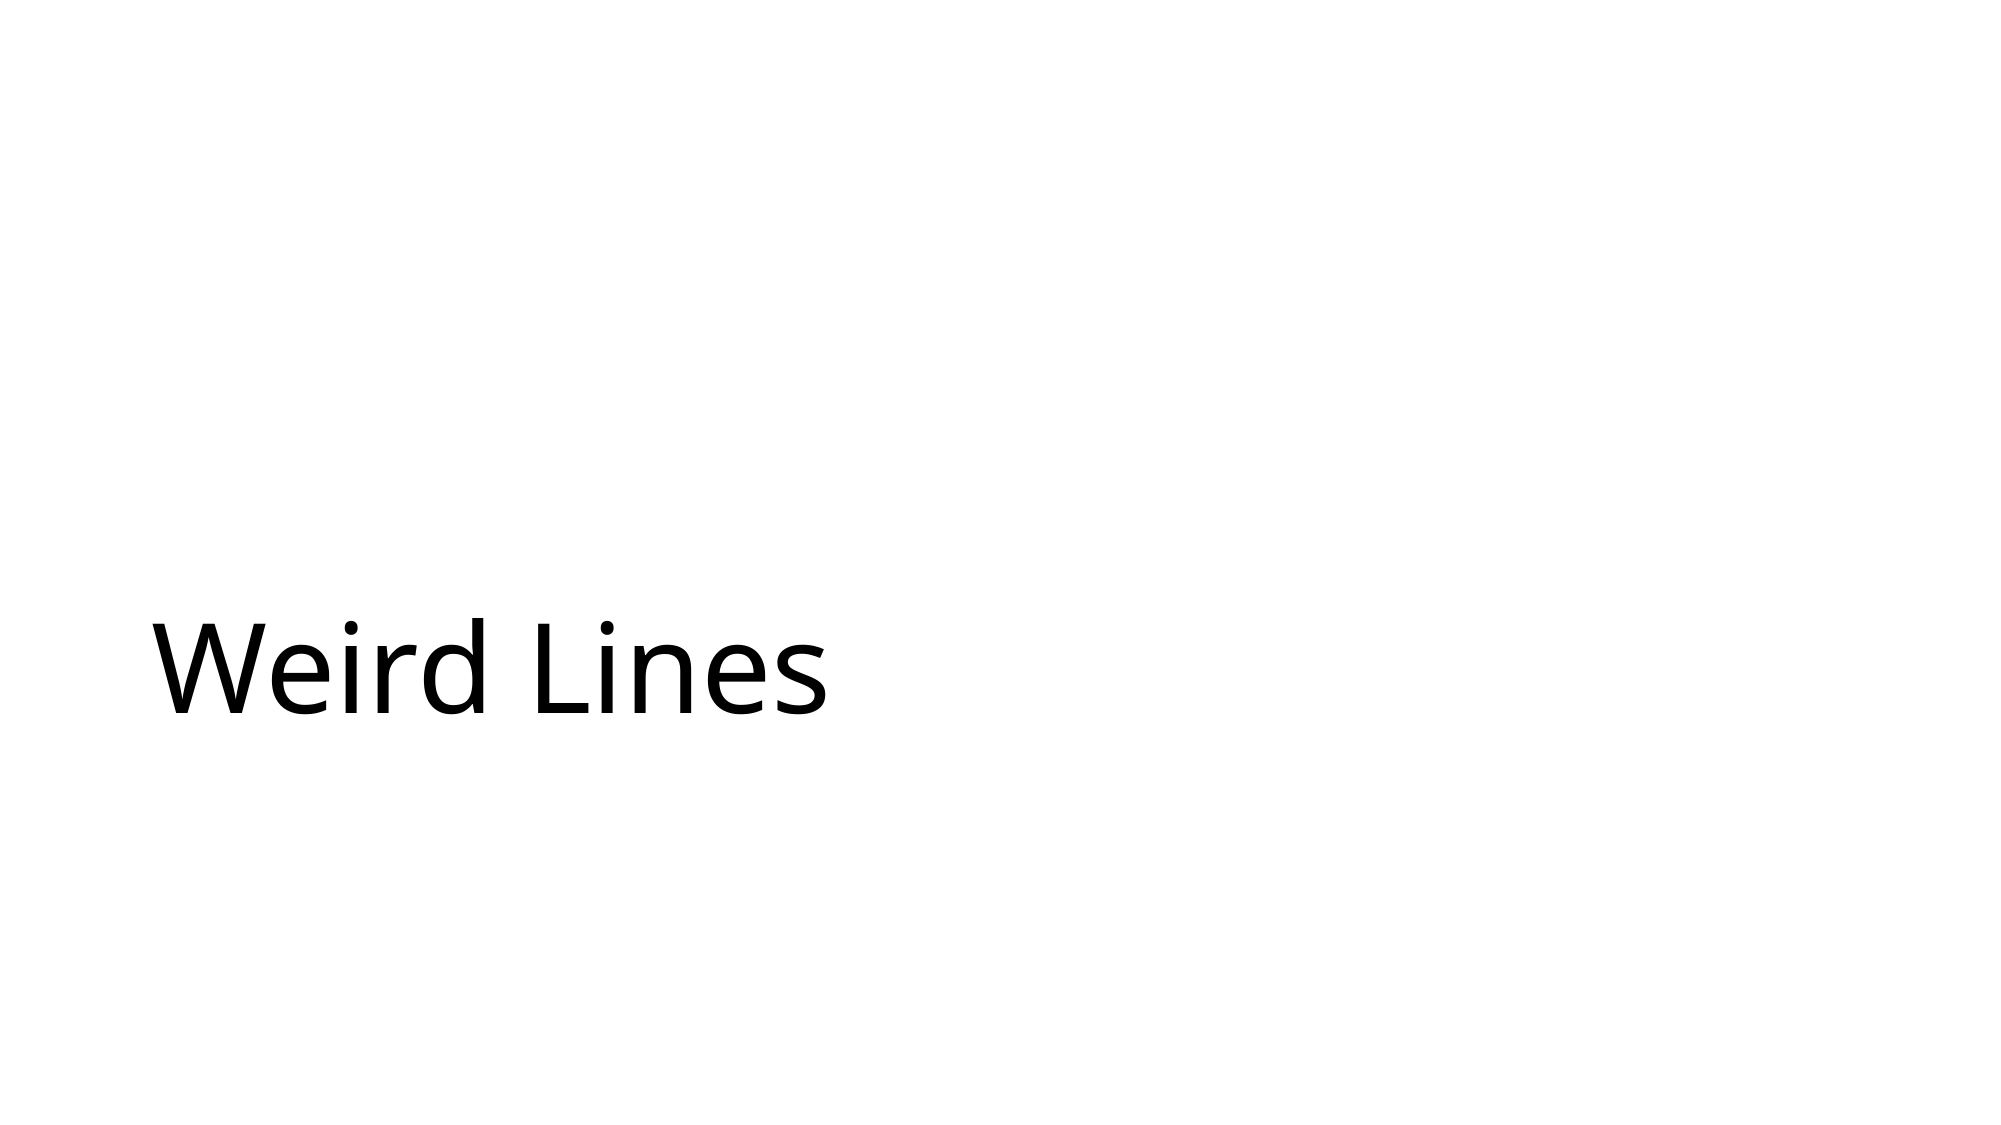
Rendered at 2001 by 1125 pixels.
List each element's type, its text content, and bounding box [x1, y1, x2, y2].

title Weird Lines [136, 280, 1862, 749]
